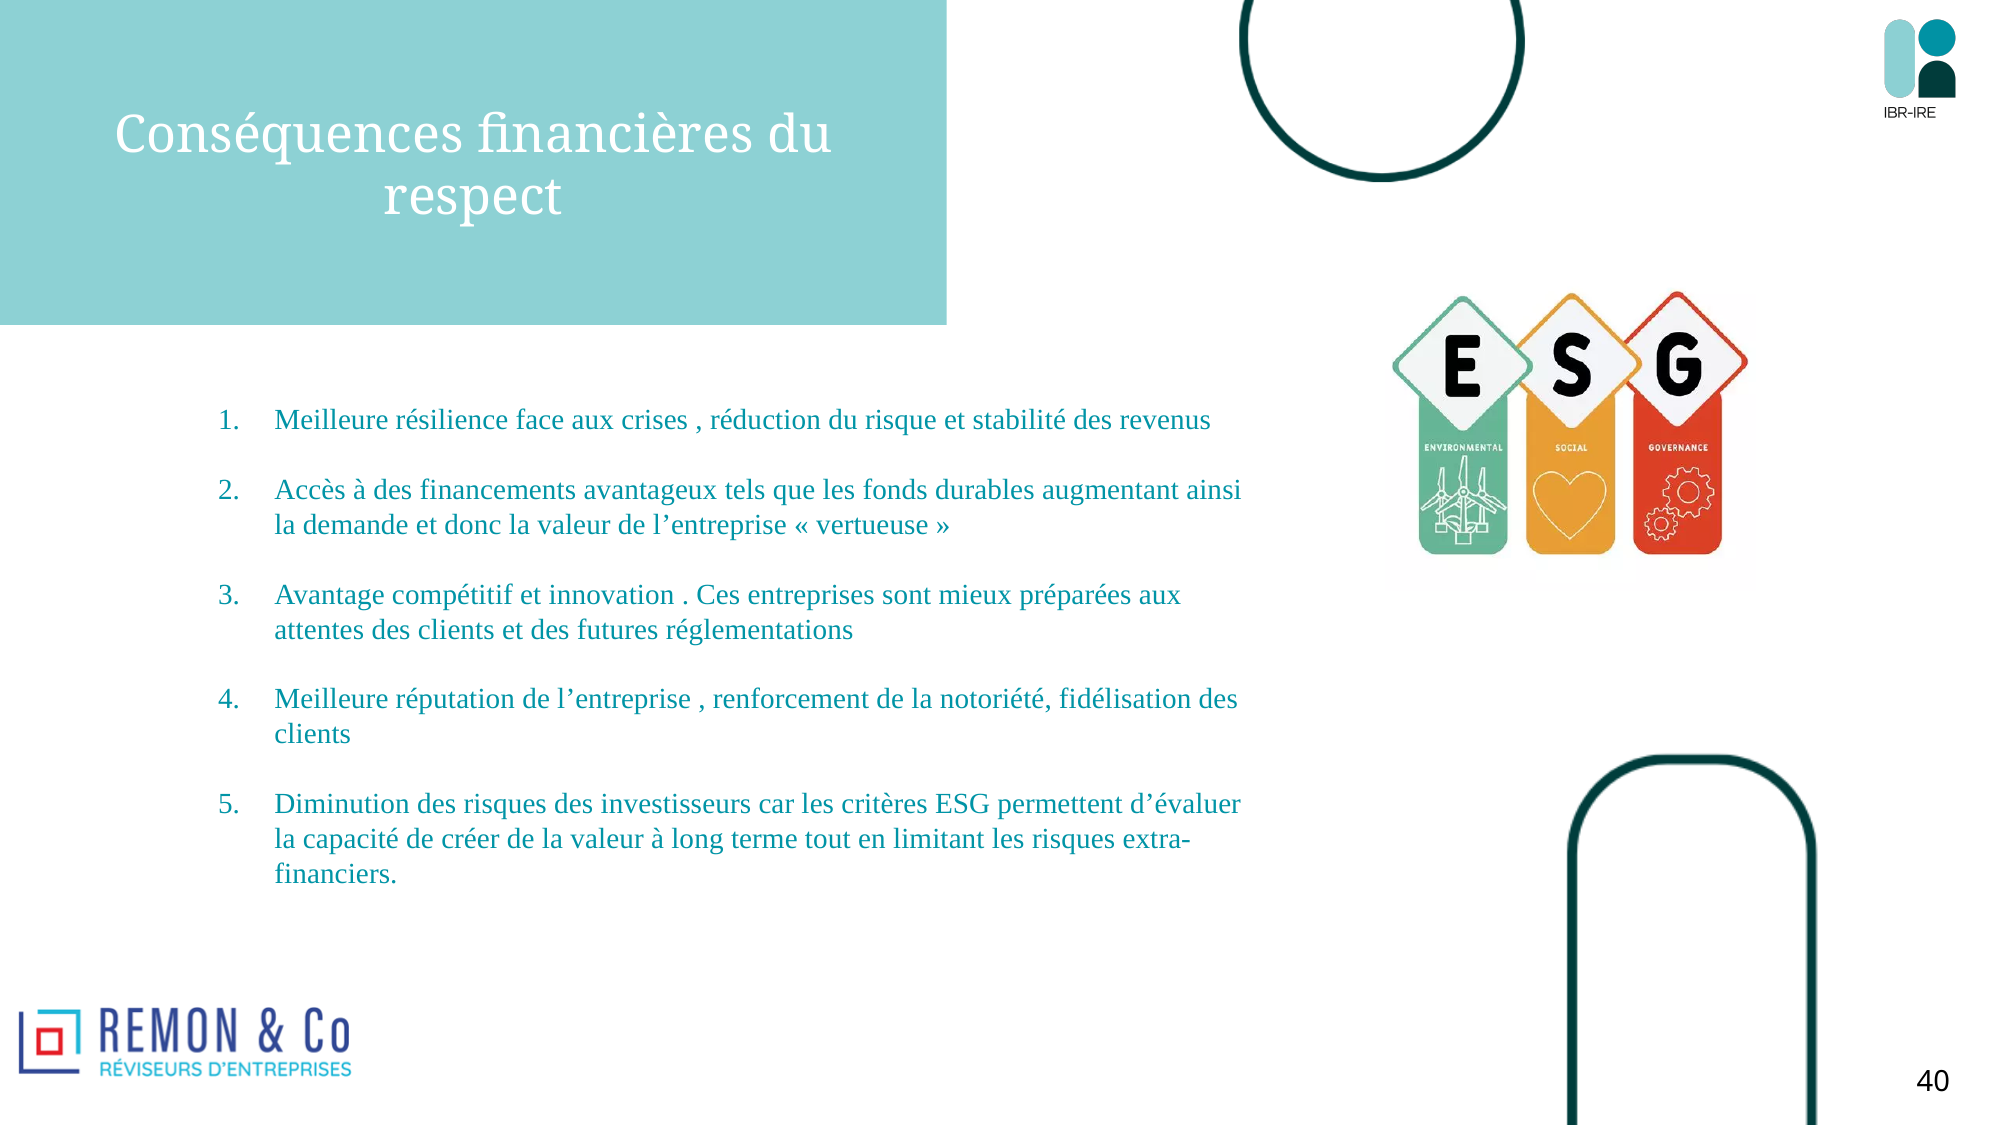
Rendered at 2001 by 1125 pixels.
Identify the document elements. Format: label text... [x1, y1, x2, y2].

picture [1872, 13, 1966, 127]
text_box Conséquences financières du respect [0, 0, 947, 325]
text_box Meilleure résilience face aux crises , réduction du risque et stabilité des revenus Accès à des financements avantageux tels que les fonds durables augmentant ainsi la demande et donc la valeur de l’entreprise « vertueuse » Avantage compétitif et innovation . Ces entreprises sont mieux préparées aux attentes des clients et des futures réglementations Meilleure réputation de l’entreprise , renforcement de la notoriété, fidélisation des clients Diminution des risques des investisseurs car les critères ESG permettent d’évaluer la capacité de créer de la valeur à long terme tout en limitant les risques extra-financiers. [203, 357, 1272, 897]
picture [11, 1006, 355, 1082]
picture [1465, 725, 1886, 1125]
text_box 40 [1886, 1055, 1965, 1116]
picture [1227, 0, 1544, 201]
picture [1384, 256, 1757, 592]
